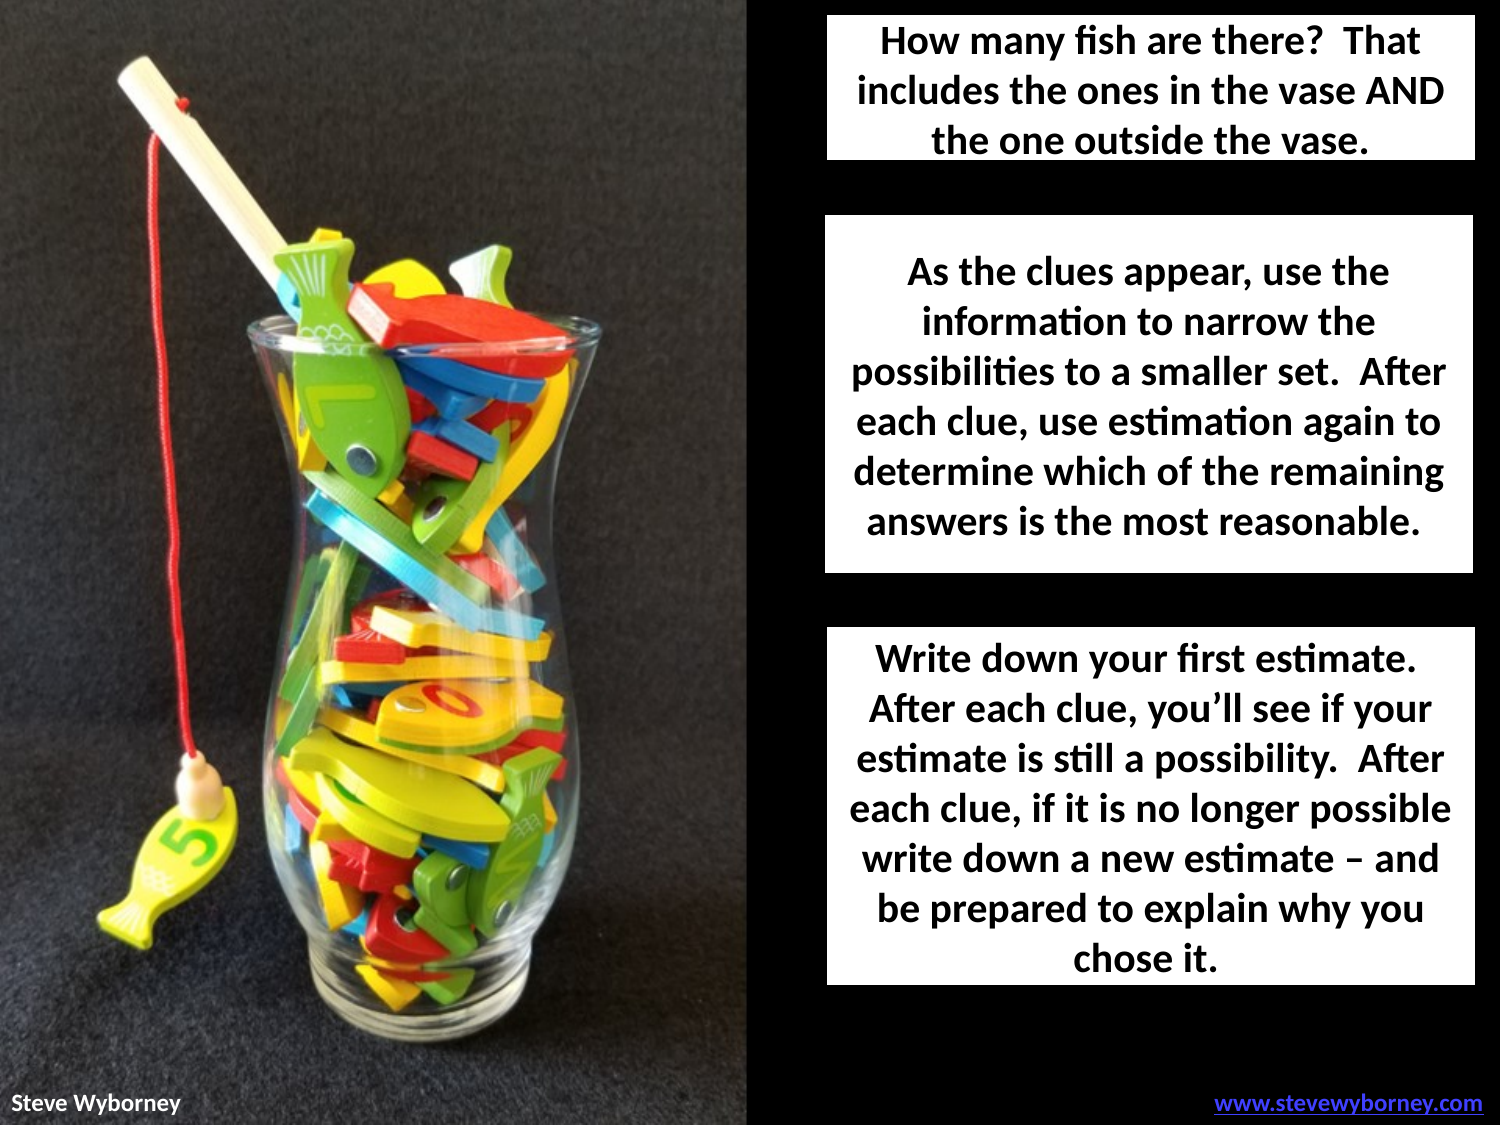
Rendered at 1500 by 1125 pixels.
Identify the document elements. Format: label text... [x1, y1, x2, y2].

text_box Write down your first estimate. After each clue, you’ll see if your estimate is still a possibility. After each clue, if it is no longer possible write down a new estimate – and be prepared to explain why you chose it. [823, 623, 1479, 989]
text_box As the clues appear, use the information to narrow the possibilities to a smaller set. After each clue, use estimation again to determine which of the remaining answers is the most reasonable. [821, 210, 1477, 577]
text_box www.stevewyborney.com [1199, 1079, 1499, 1125]
text_box How many fish are there? That includes the ones in the vase AND the one outside the vase. [823, 10, 1479, 164]
picture [0, 0, 751, 1125]
